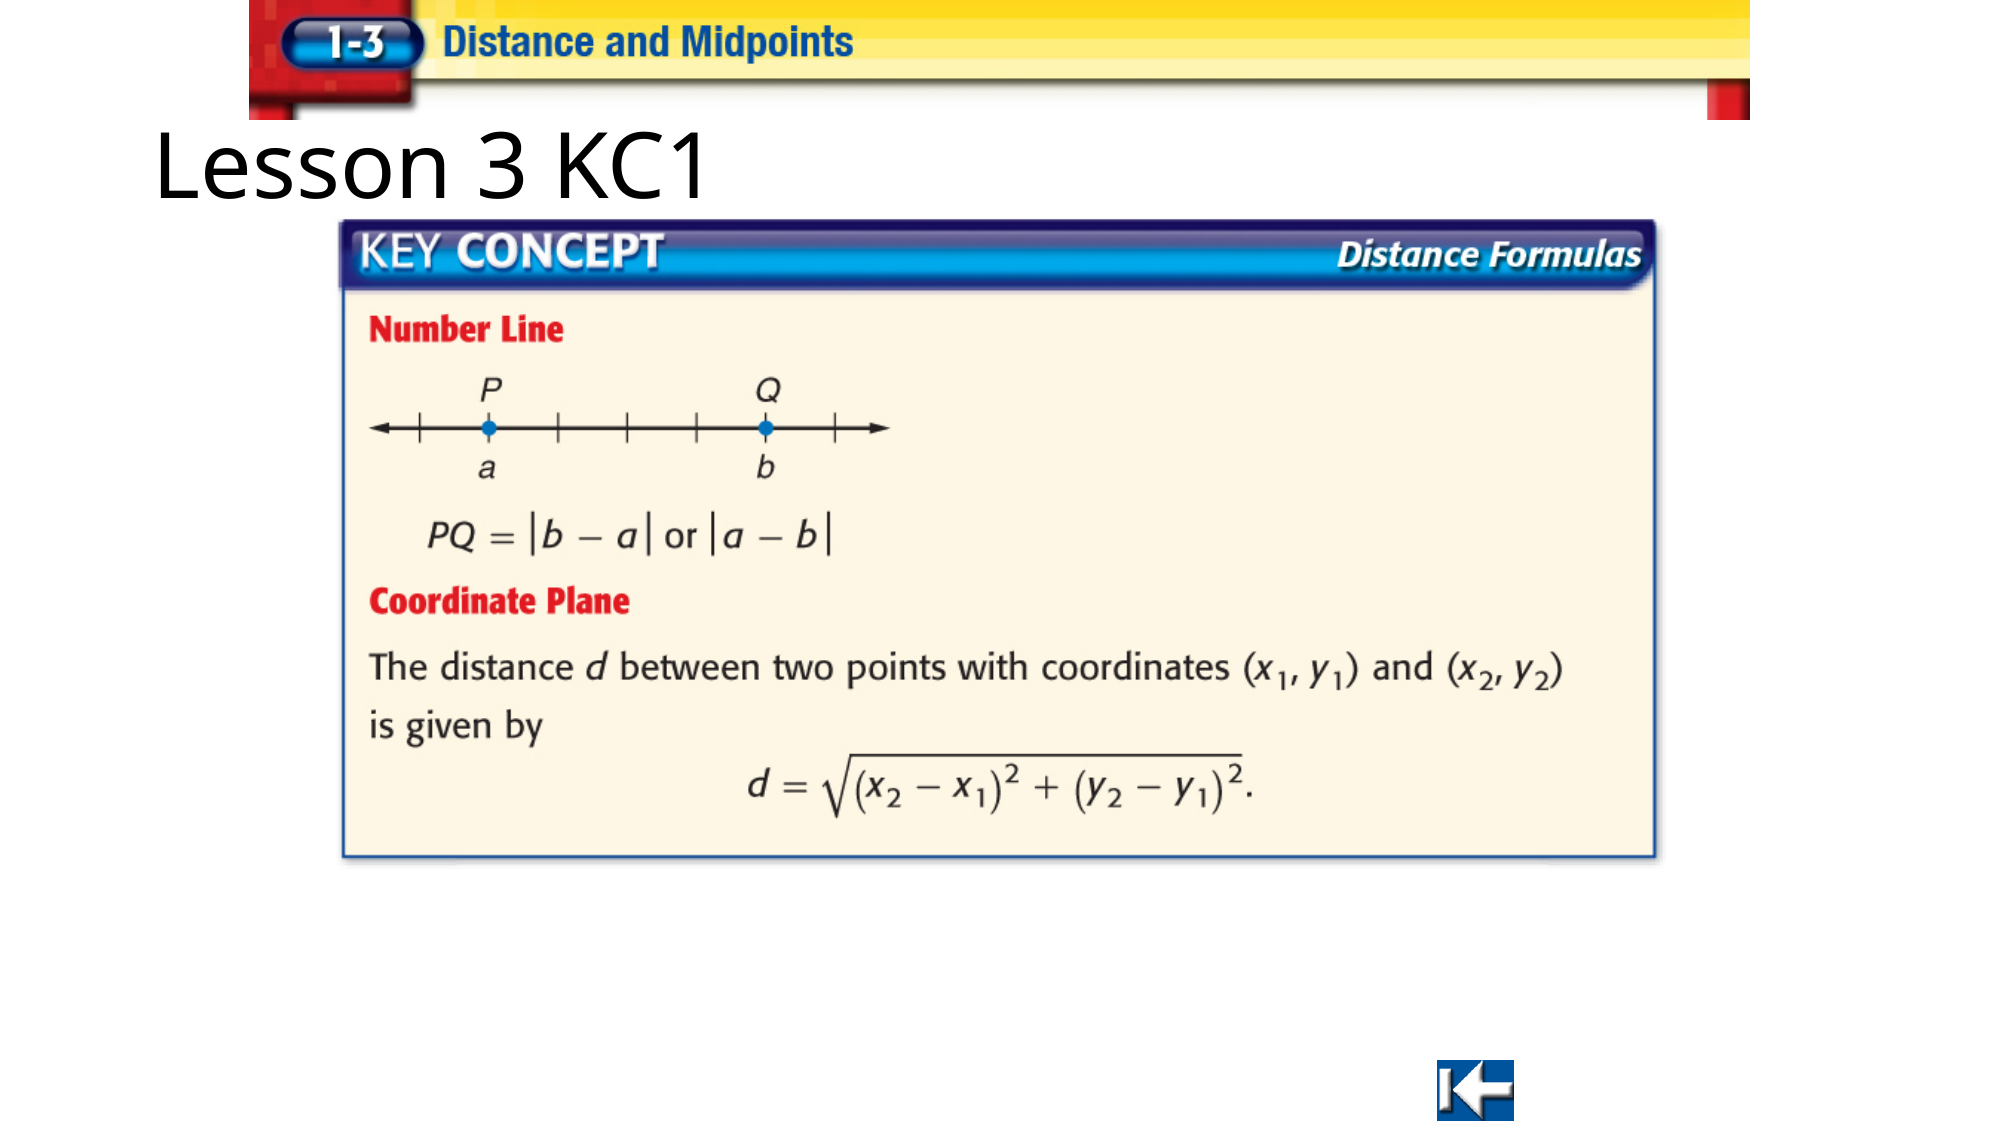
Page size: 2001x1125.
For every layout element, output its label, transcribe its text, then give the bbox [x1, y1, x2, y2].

picture [249, 0, 1750, 121]
picture [330, 212, 1666, 870]
picture [1437, 1060, 1514, 1122]
title Lesson 3 KC1 [137, 59, 1863, 278]
